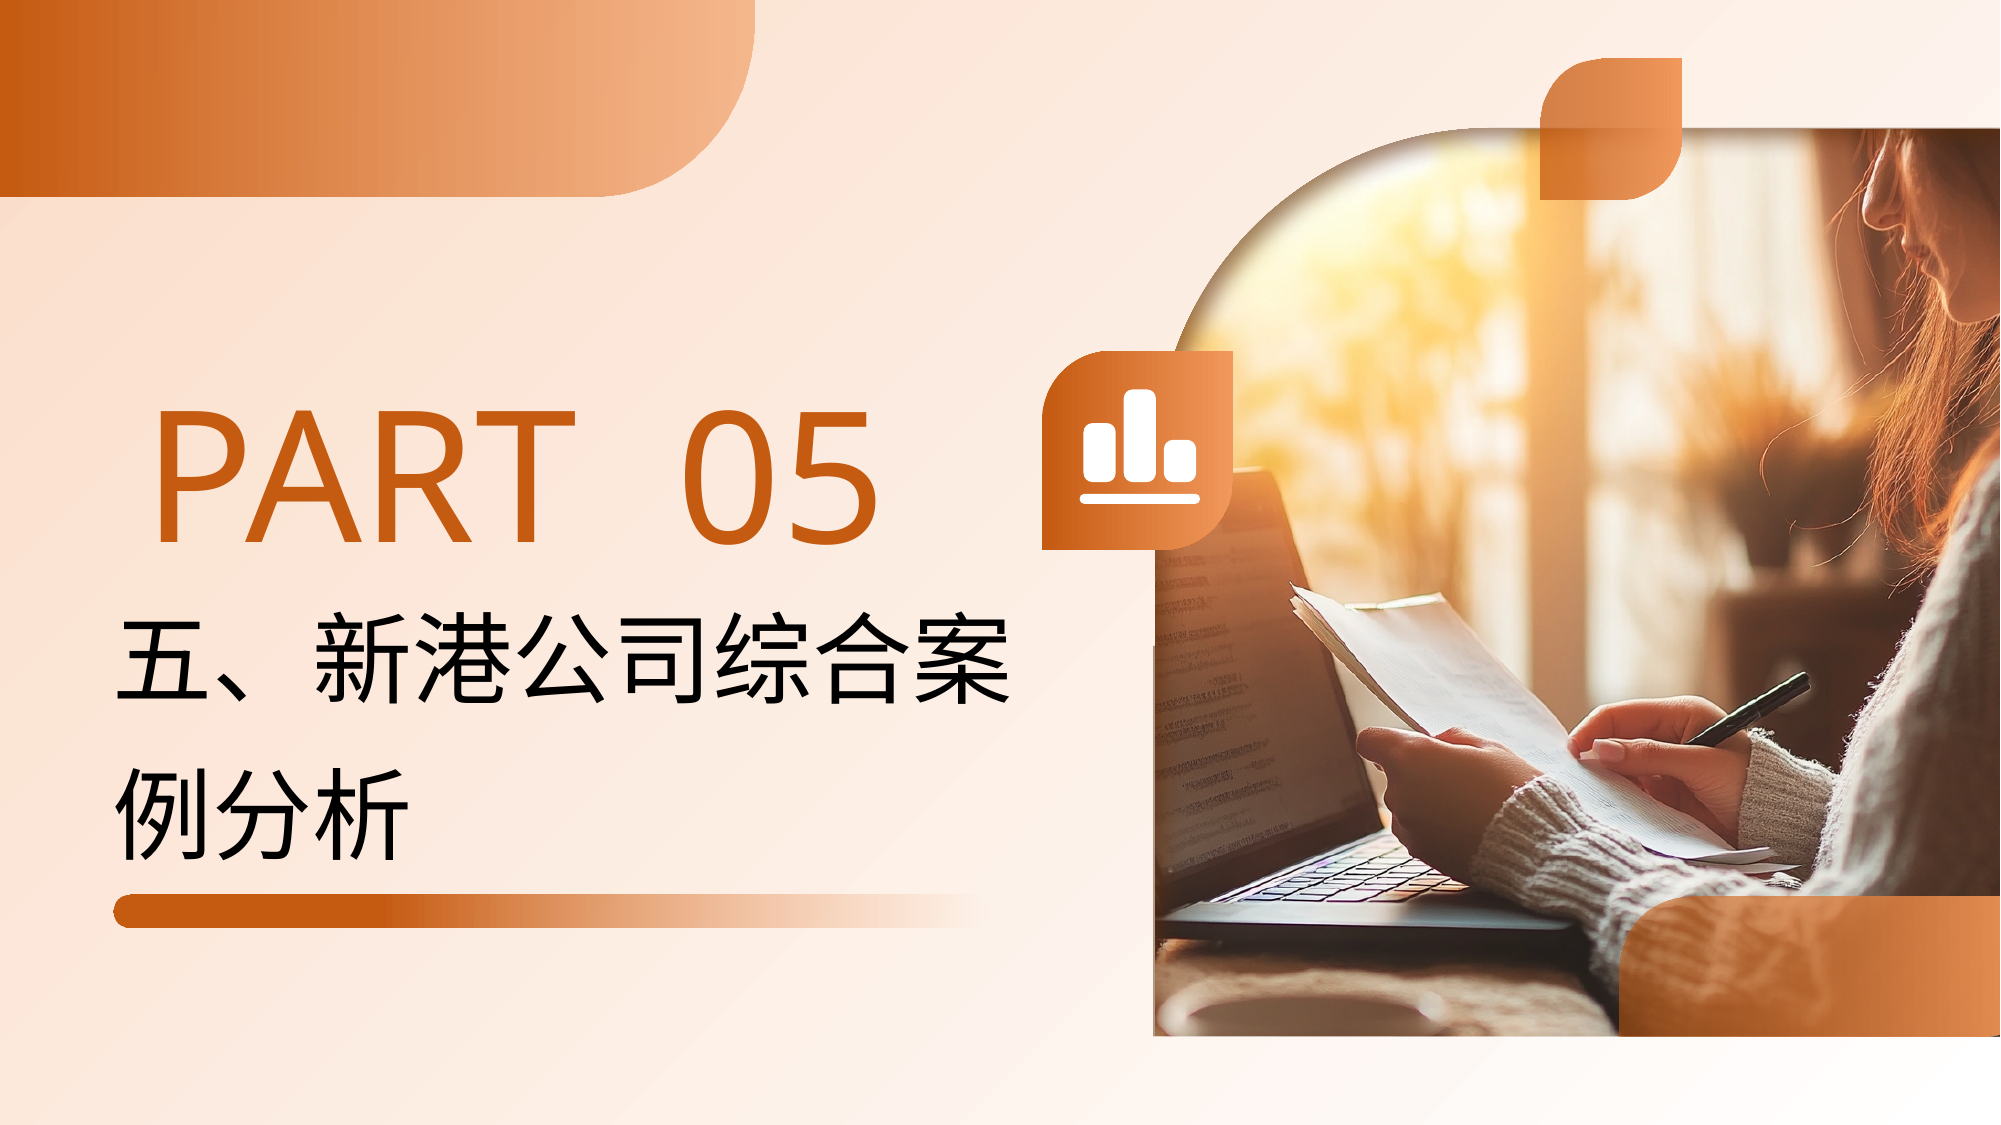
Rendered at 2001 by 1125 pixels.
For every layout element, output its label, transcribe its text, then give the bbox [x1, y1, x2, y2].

text_box [1079, 493, 1155, 504]
picture [1155, 128, 2001, 1037]
text_box [1540, 58, 1682, 128]
text_box PART [43, 349, 594, 588]
text_box [0, 0, 755, 197]
text_box 五、新港公司综合案例分析 [97, 557, 1042, 875]
text_box [1123, 389, 1155, 483]
text_box 05 [661, 102, 982, 589]
text_box [1041, 350, 1155, 550]
text_box [0, 0, 2000, 1125]
text_box [1083, 423, 1116, 483]
text_box [113, 894, 991, 928]
